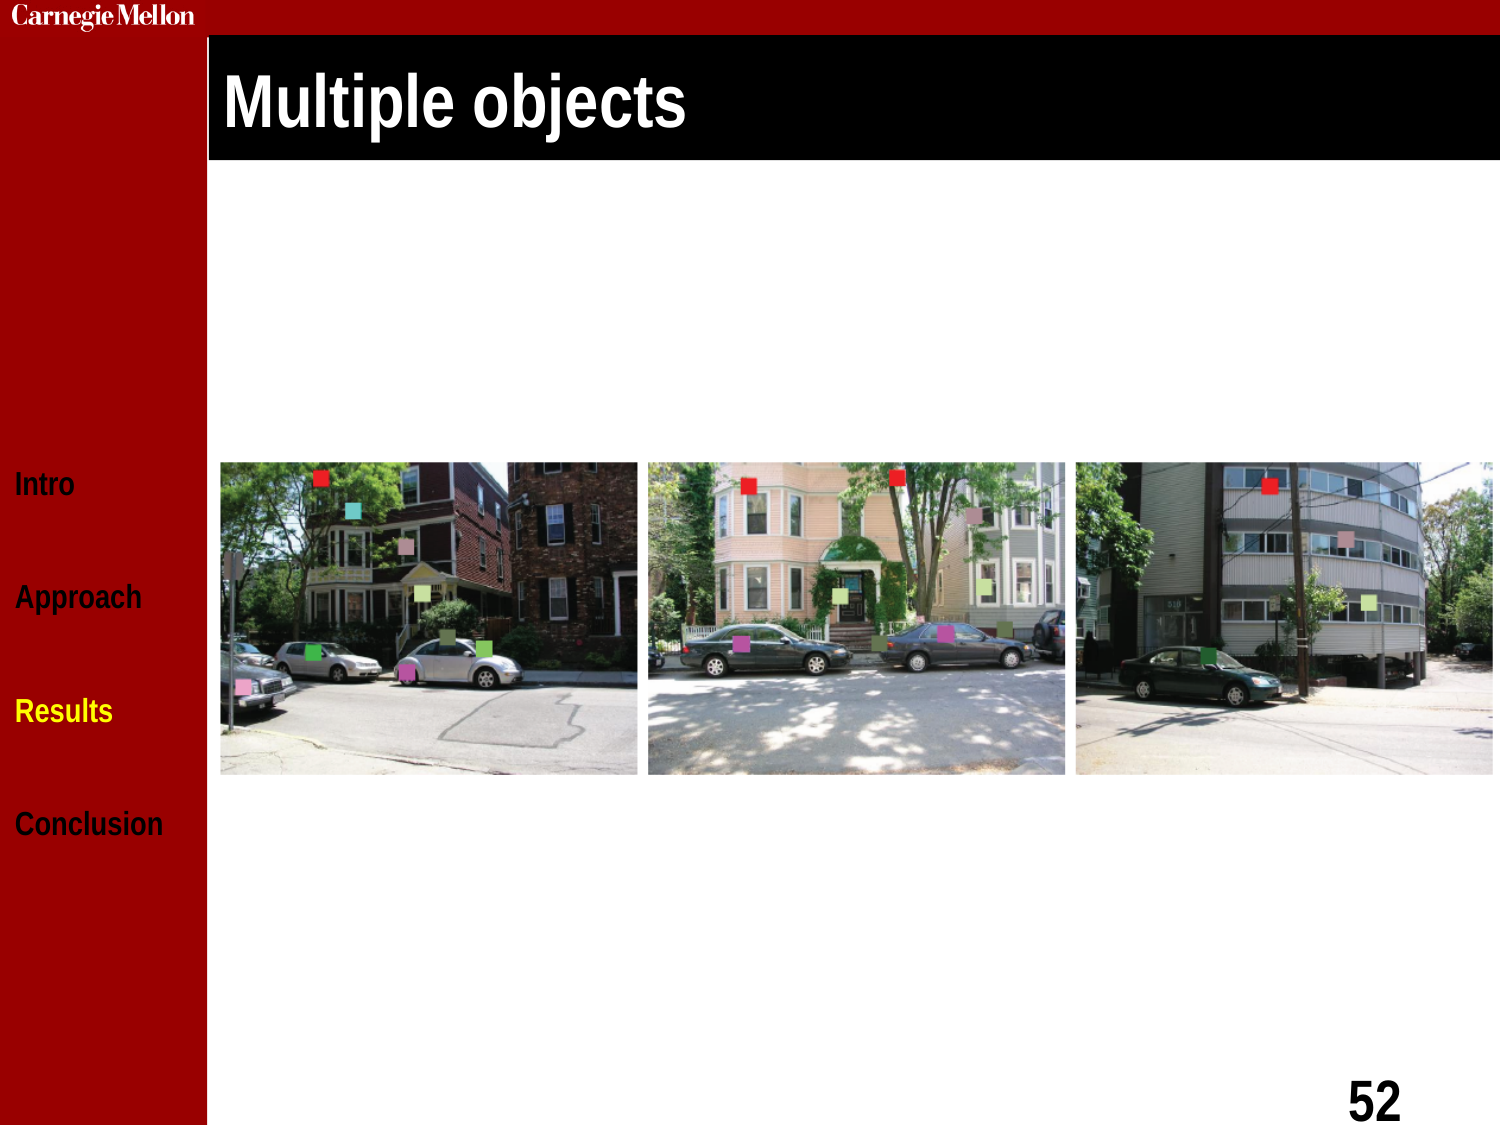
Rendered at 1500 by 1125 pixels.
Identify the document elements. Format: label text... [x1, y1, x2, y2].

picture [0, 0, 206, 37]
title Multiple objects [208, 34, 1500, 161]
text_box Intro Approach Results Conclusion [0, 202, 203, 850]
picture [217, 459, 1500, 789]
